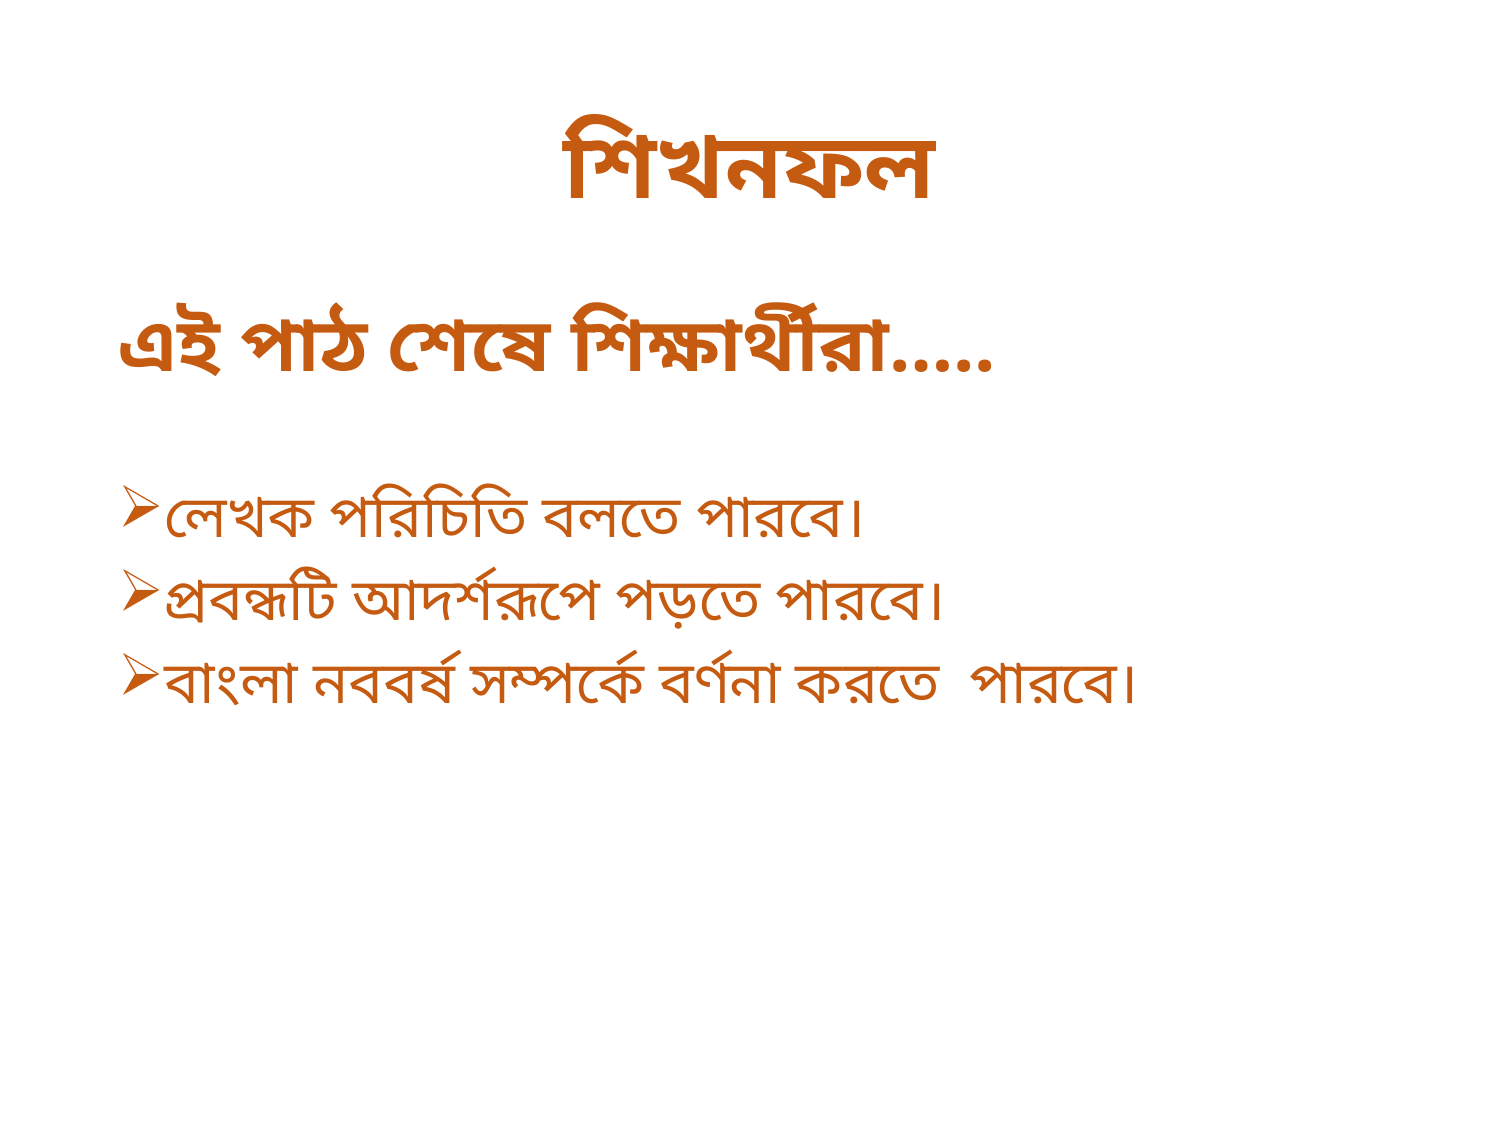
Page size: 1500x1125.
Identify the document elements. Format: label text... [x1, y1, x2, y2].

title শিখনফল [103, 59, 1397, 278]
list এই পাঠ শেষে শিক্ষার্থীরা….. লেখক পরিচিতি বলতে পারবে। প্রবন্ধটি আদর্শরূপে পড়তে পারবে। বাংলা নববর্ষ সম্পর্কে বর্ণনা করতে পারবে। [103, 299, 1397, 1014]
